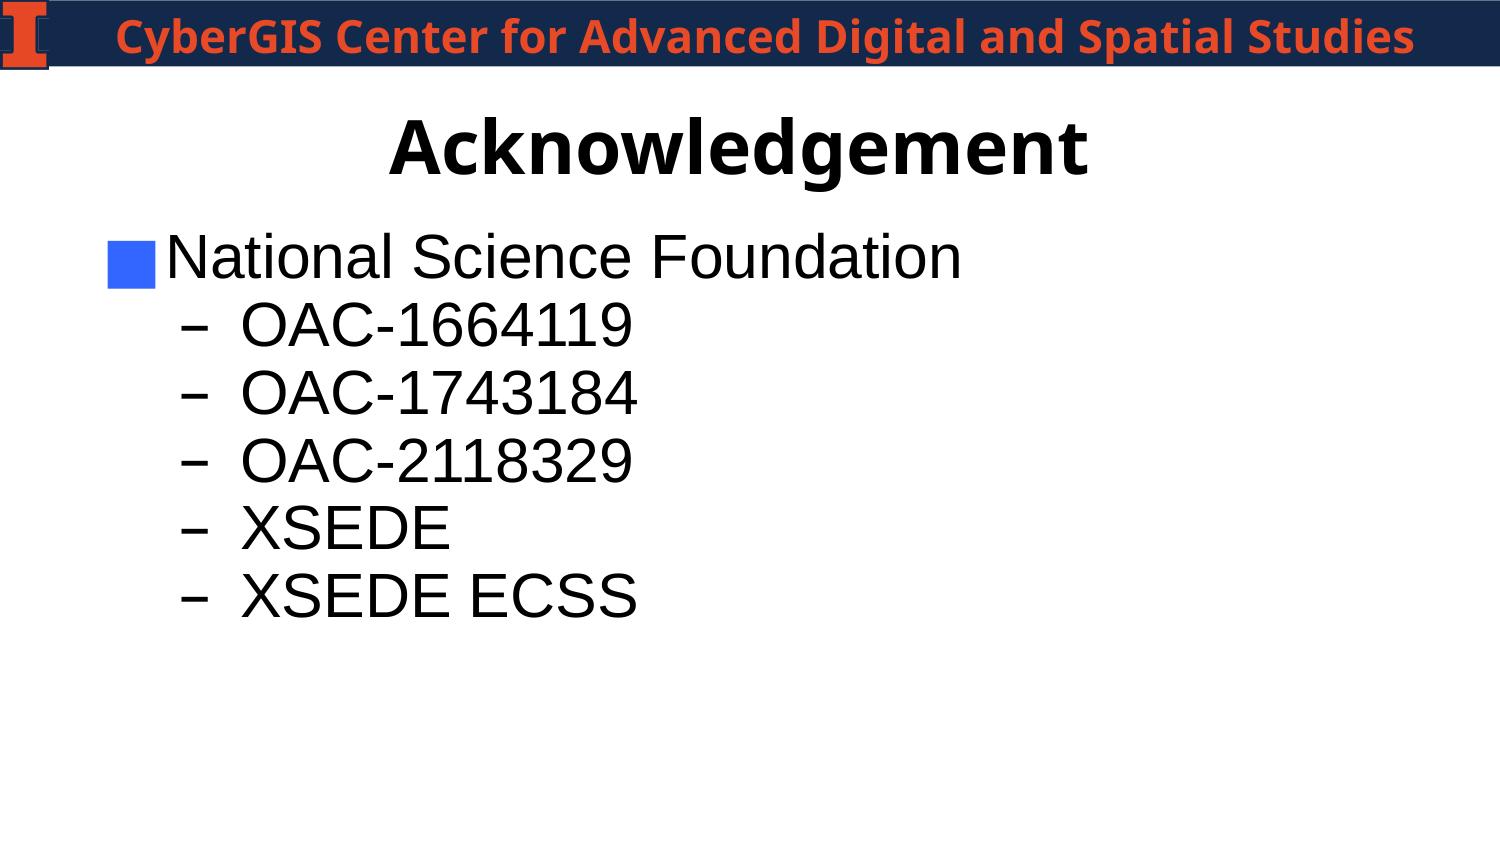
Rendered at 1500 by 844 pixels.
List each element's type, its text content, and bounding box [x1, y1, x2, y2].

list National Science Foundation OAC-1664119 OAC-1743184 OAC-2118329 XSEDE XSEDE ECSS [75, 223, 1425, 754]
title Acknowledgement [75, 81, 1425, 209]
picture [0, 0, 49, 70]
